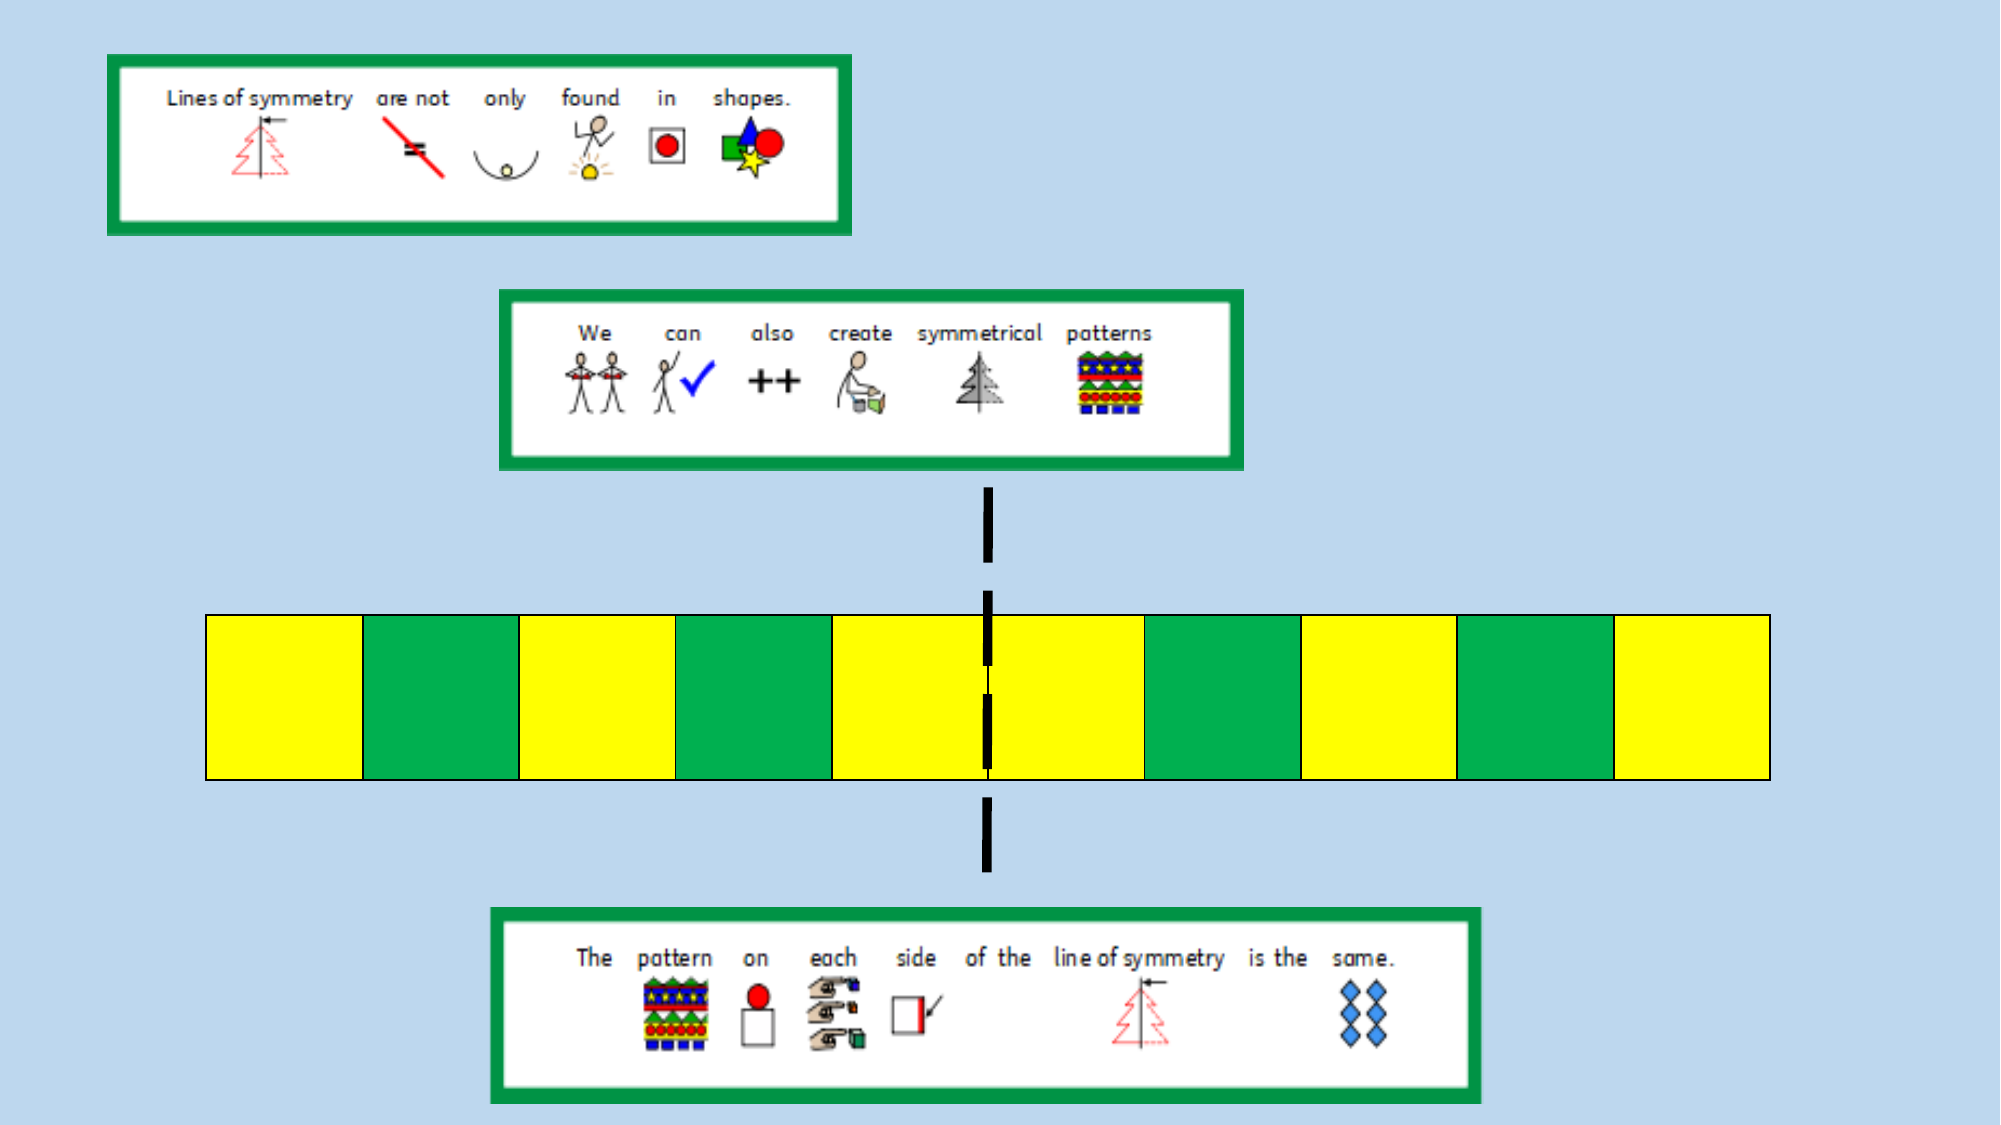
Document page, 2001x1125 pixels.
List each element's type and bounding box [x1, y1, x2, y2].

table_header [207, 616, 362, 779]
table_header [1302, 616, 1456, 779]
picture [489, 907, 1484, 1104]
table_header [676, 616, 831, 779]
picture [107, 54, 852, 236]
table_header [520, 616, 675, 779]
table_header [1145, 616, 1300, 779]
table_header [989, 616, 1144, 779]
table_header [1615, 616, 1769, 779]
table_header [833, 616, 986, 779]
table_header [1458, 616, 1613, 779]
picture [499, 289, 1244, 471]
table_header [364, 616, 518, 779]
